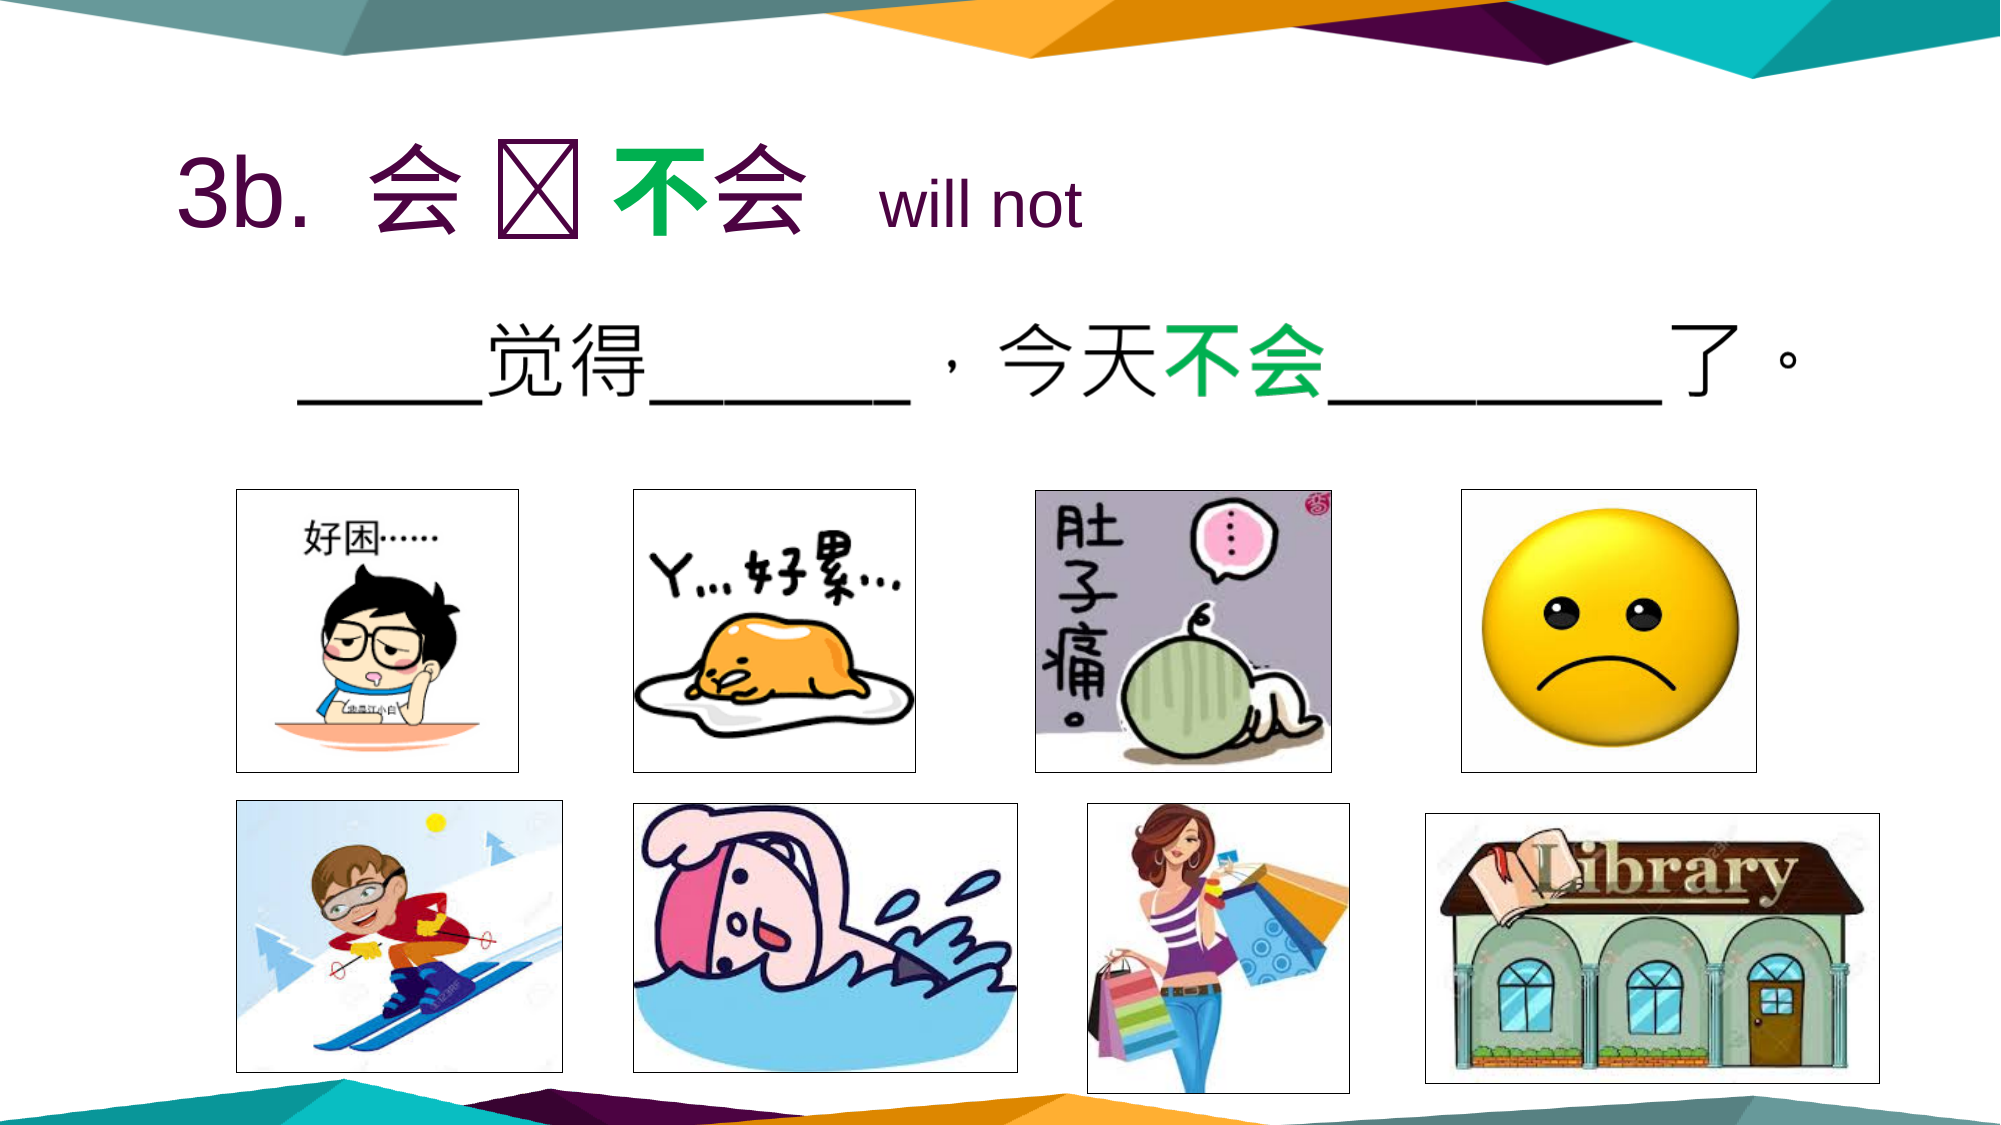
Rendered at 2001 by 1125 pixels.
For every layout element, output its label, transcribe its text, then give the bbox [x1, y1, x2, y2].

picture [247, 285, 1880, 462]
picture [632, 803, 1018, 1073]
picture [1035, 490, 1332, 773]
picture [632, 489, 916, 773]
picture [0, 803, 2000, 1125]
picture [1461, 489, 1757, 773]
picture [236, 800, 563, 1073]
picture [236, 489, 519, 773]
text_box 3b. 会  不会 will not [160, 119, 1184, 255]
picture [0, 0, 2000, 80]
